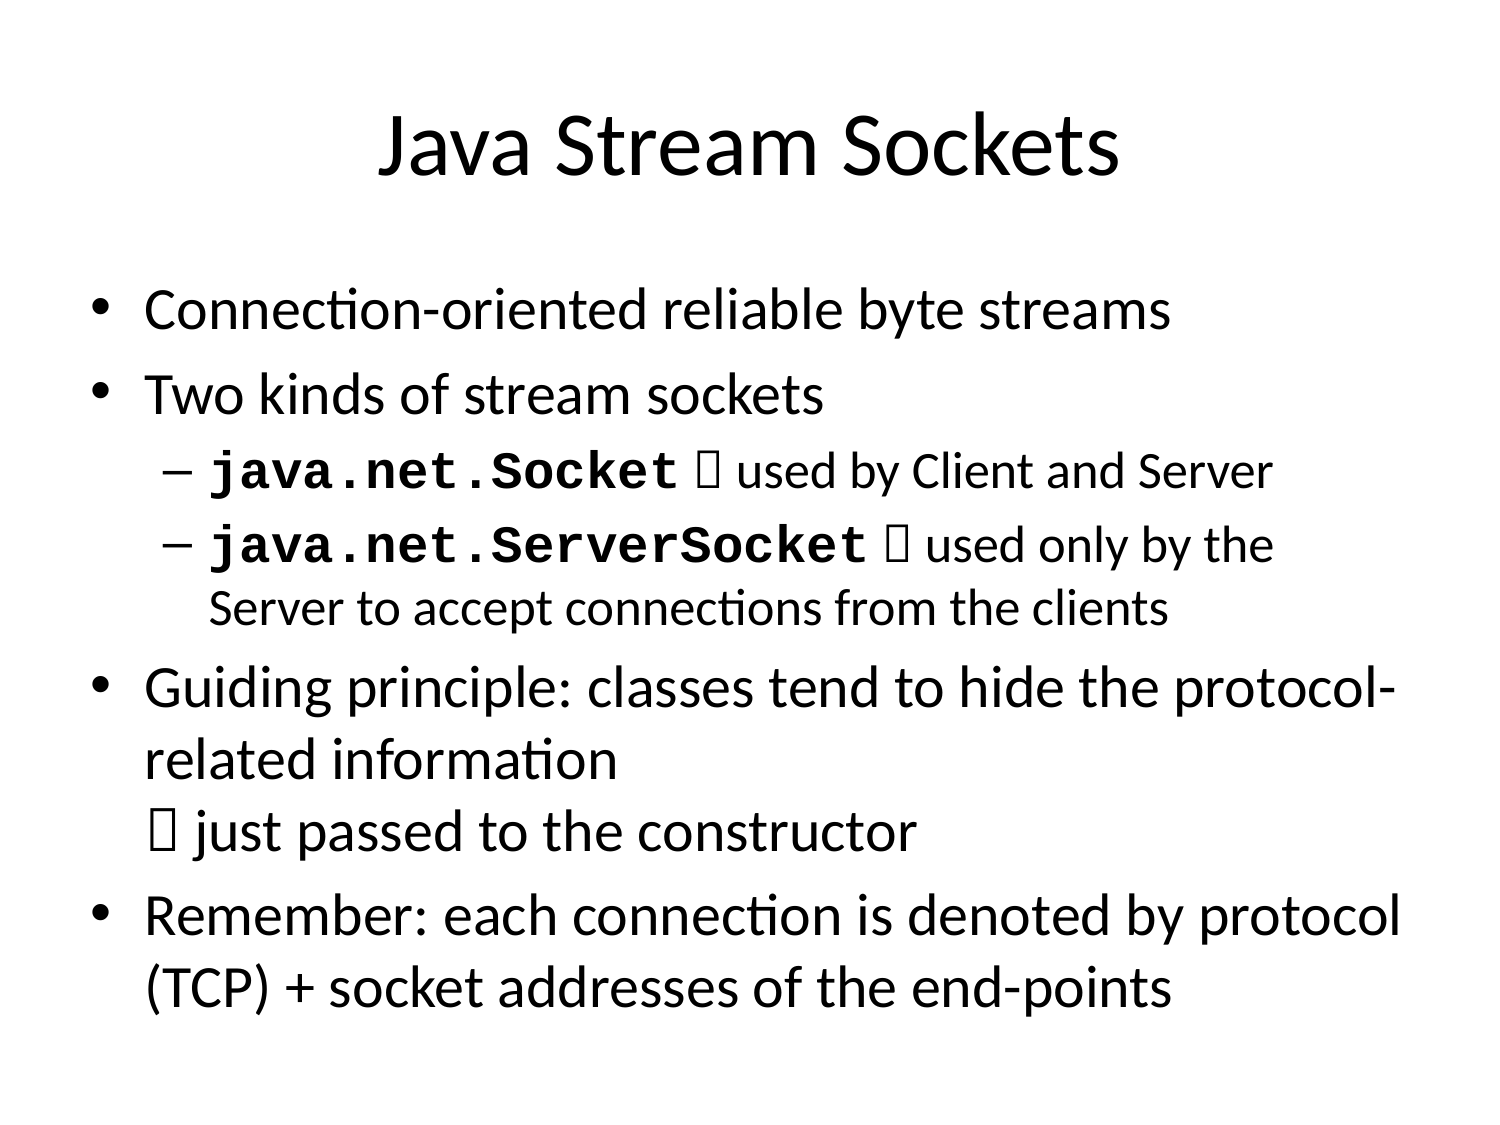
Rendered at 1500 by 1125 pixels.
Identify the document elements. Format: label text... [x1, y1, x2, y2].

title Java Stream Sockets [75, 45, 1425, 233]
list Connection-oriented reliable byte streams Two kinds of stream sockets java.net.Socket  used by Client and Server java.net.ServerSocket  used only by the Server to accept connections from the clients Guiding principle: classes tend to hide the protocol-related information  just passed to the constructor Remember: each connection is denoted by protocol (TCP) + socket addresses of the end-points [75, 262, 1425, 1086]
